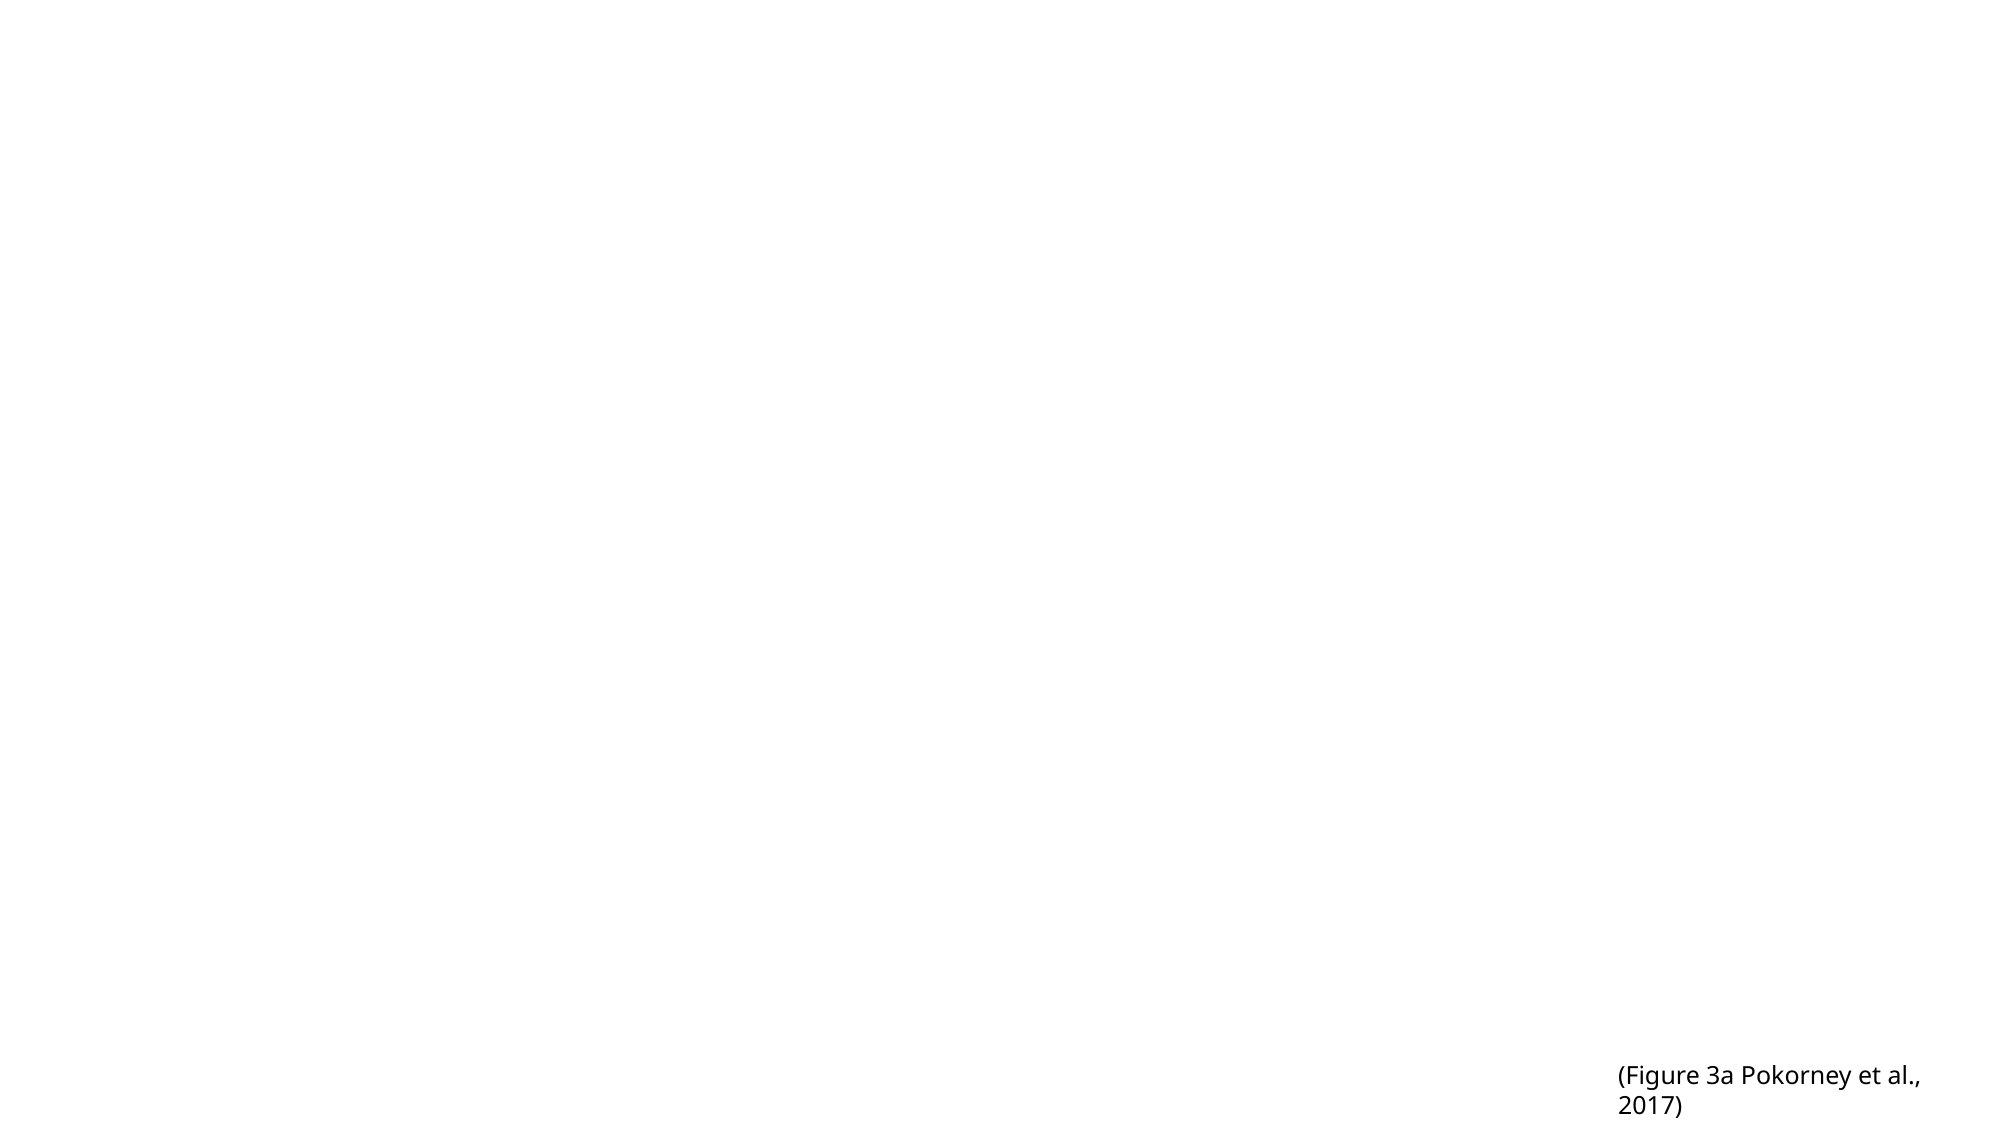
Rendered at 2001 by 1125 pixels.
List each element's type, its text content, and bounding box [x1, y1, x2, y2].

text_box (Figure 3a Pokorney et al., 2017) [1603, 1051, 1984, 1125]
